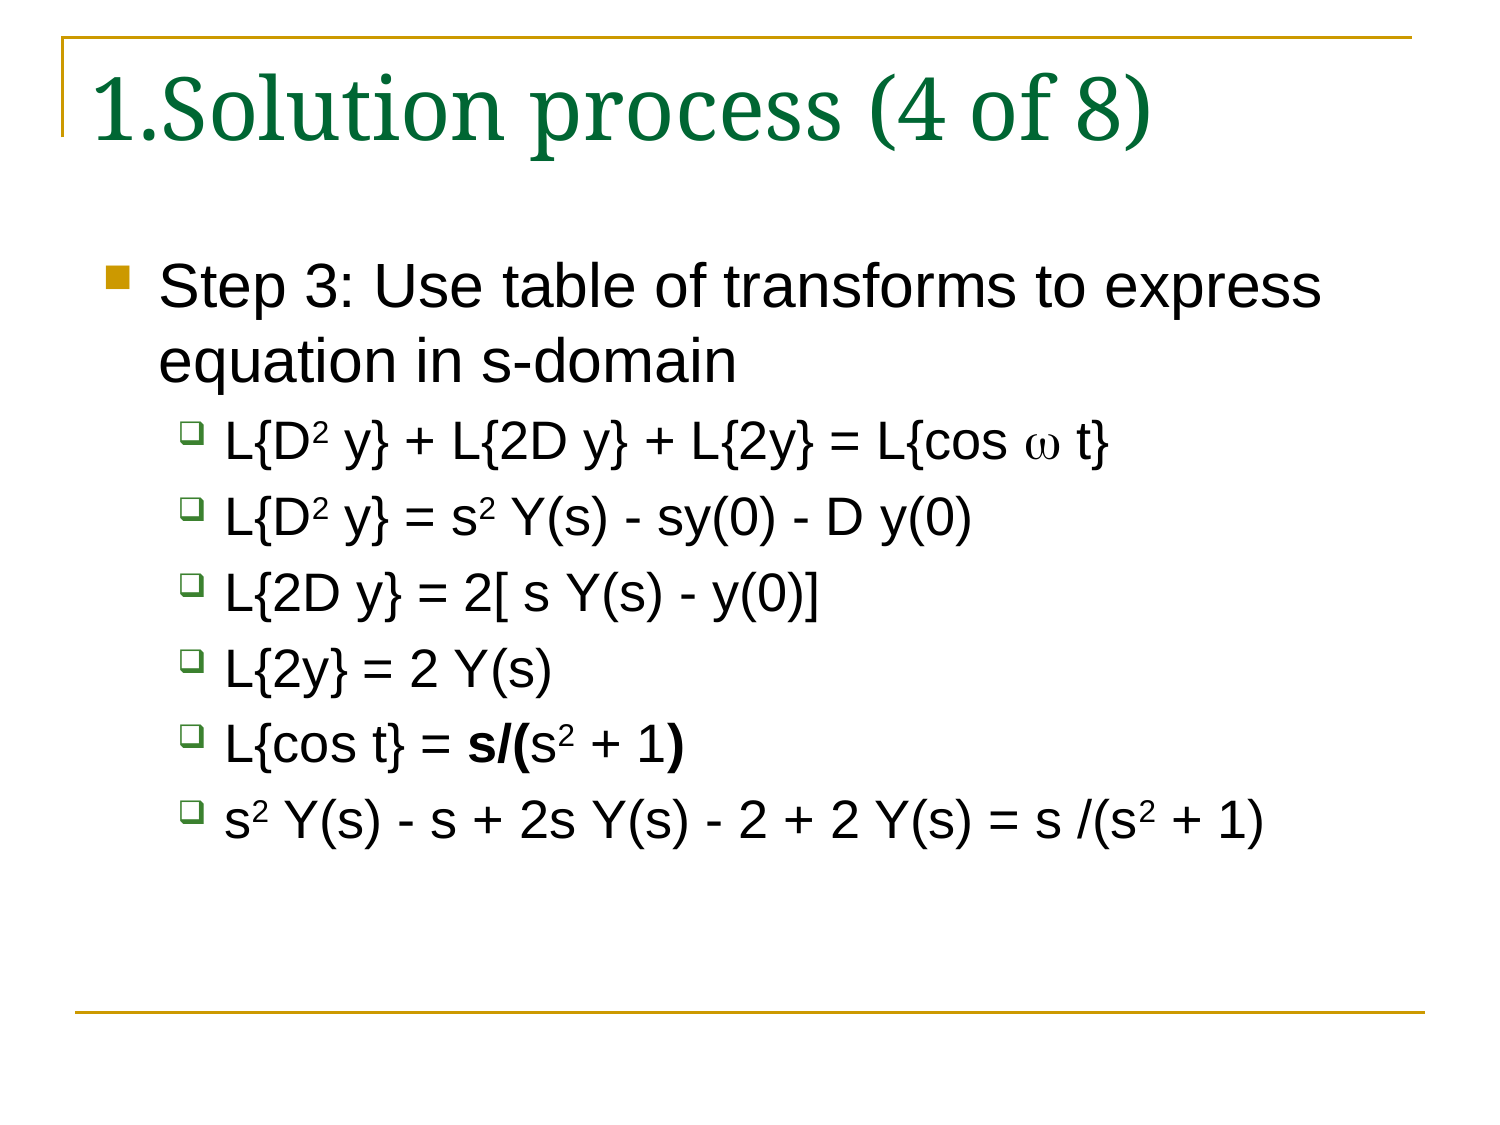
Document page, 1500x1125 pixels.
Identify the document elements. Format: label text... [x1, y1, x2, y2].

list Step 3: Use table of transforms to express equation in s-domain L{D2 y} + L{2D y} + L{2y} = L{cos  t} L{D2 y} = s2 Y(s) - sy(0) - D y(0) L{2D y} = 2[ s Y(s) - y(0)] L{2y} = 2 Y(s) L{cos t} = s/(s2 + 1) s2 Y(s) - s + 2s Y(s) - 2 + 2 Y(s) = s /(s2 + 1) [87, 237, 1413, 1013]
title Solution process (4 of 8) [75, 45, 1425, 233]
